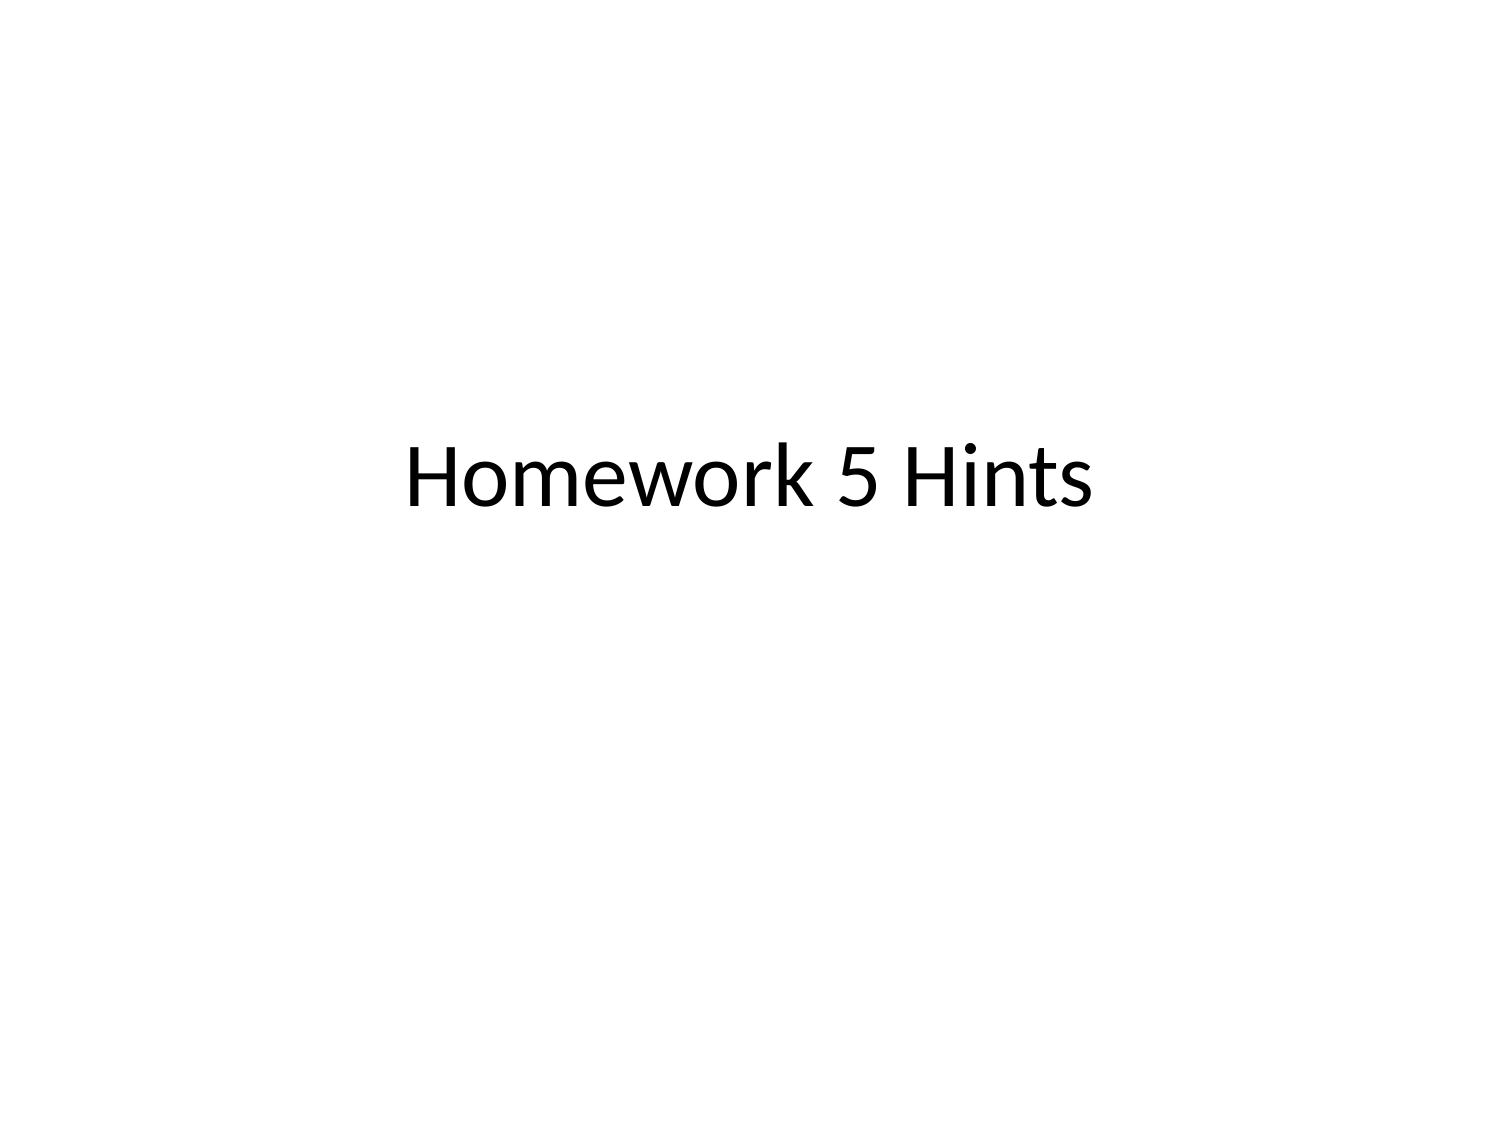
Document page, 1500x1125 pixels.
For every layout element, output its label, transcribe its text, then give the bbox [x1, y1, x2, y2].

title Homework 5 Hints [112, 349, 1388, 591]
